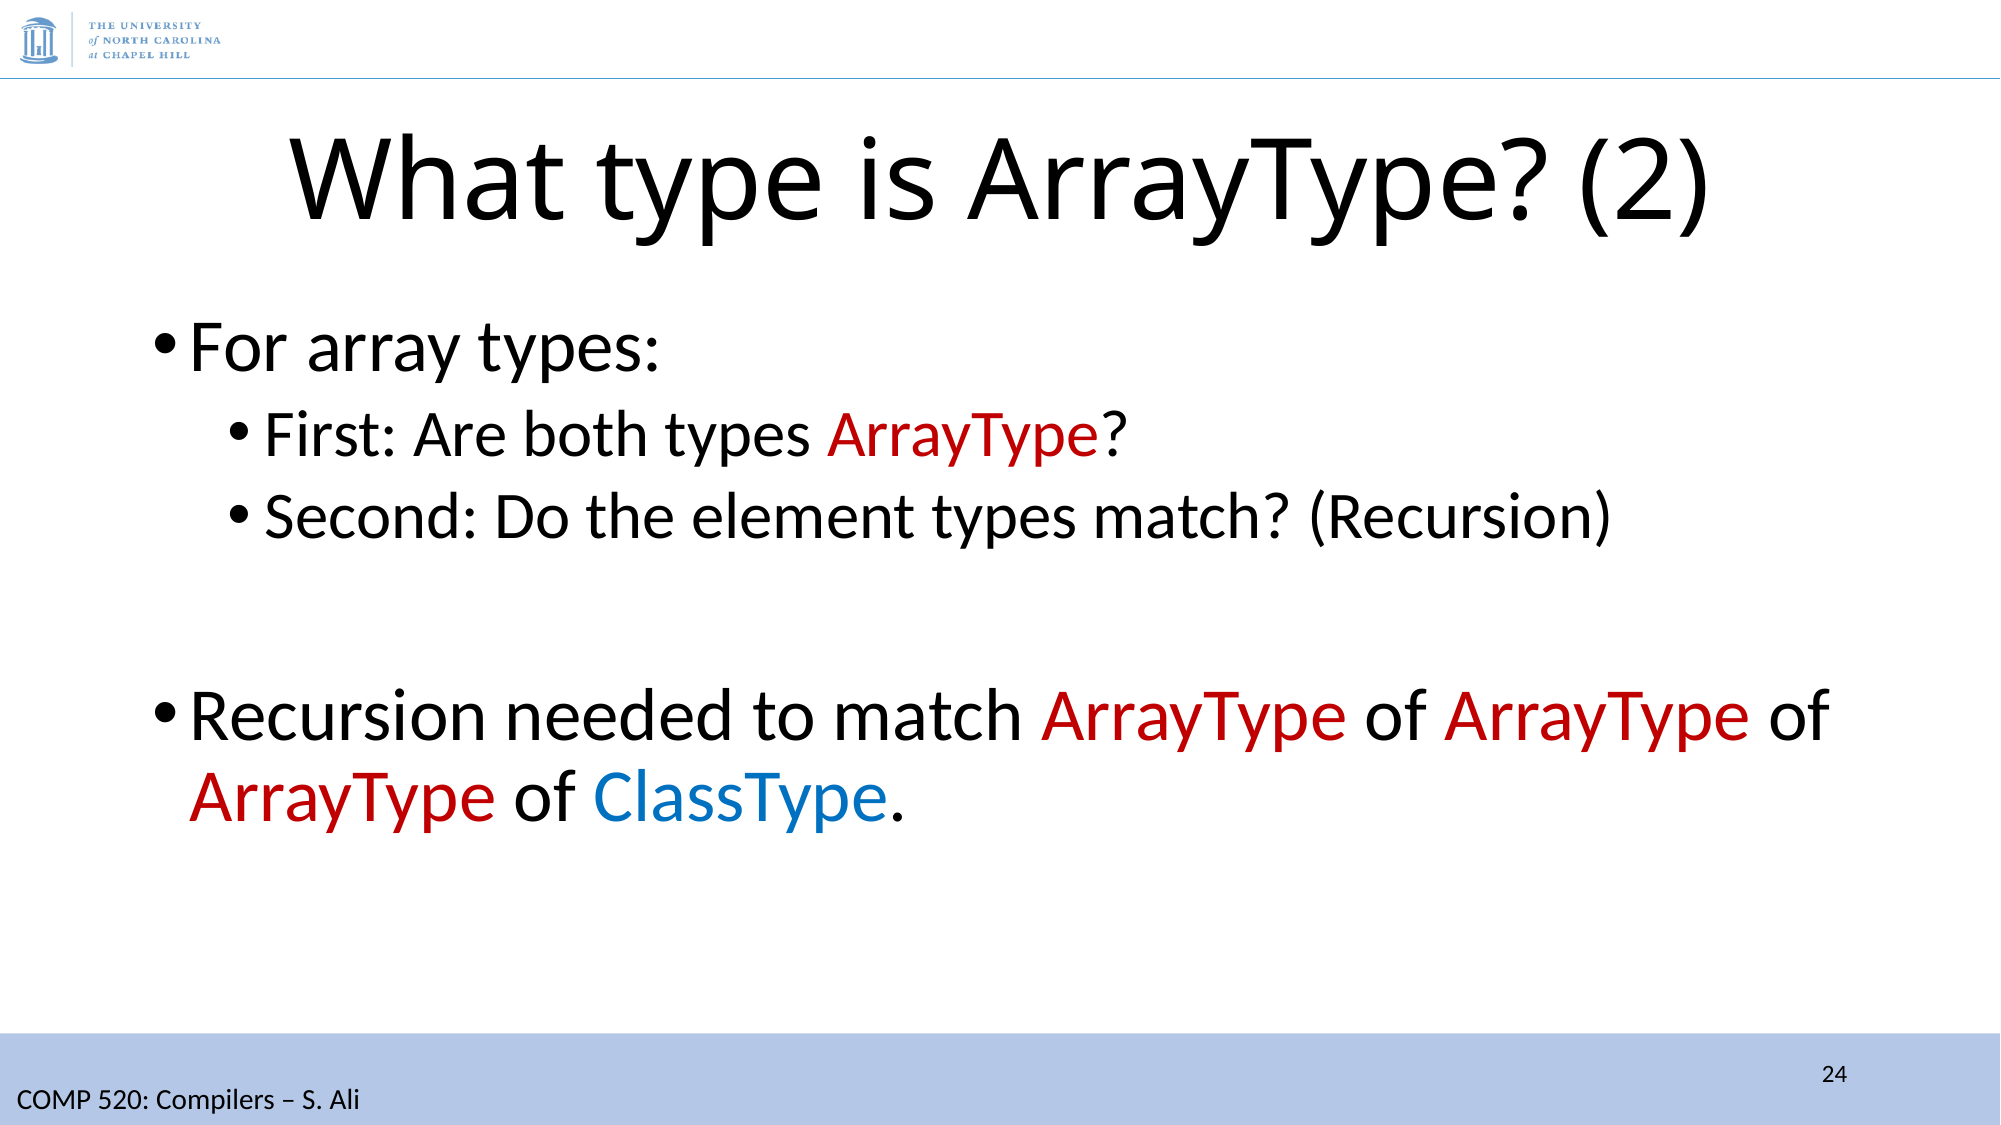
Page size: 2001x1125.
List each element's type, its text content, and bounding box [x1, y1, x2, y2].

text_box [0, 1032, 2000, 1125]
text_box COMP 520: Compilers – S. Ali [2, 1072, 376, 1123]
list For array types: First: Are both types ArrayType? Second: Do the element types match? (Recursion) Recursion needed to match ArrayType of ArrayType of ArrayType of ClassType. [137, 299, 1863, 1014]
slide_number 24 [1412, 1042, 1863, 1103]
title What type is ArrayType? (2) [137, 89, 1863, 278]
picture [16, 12, 228, 67]
